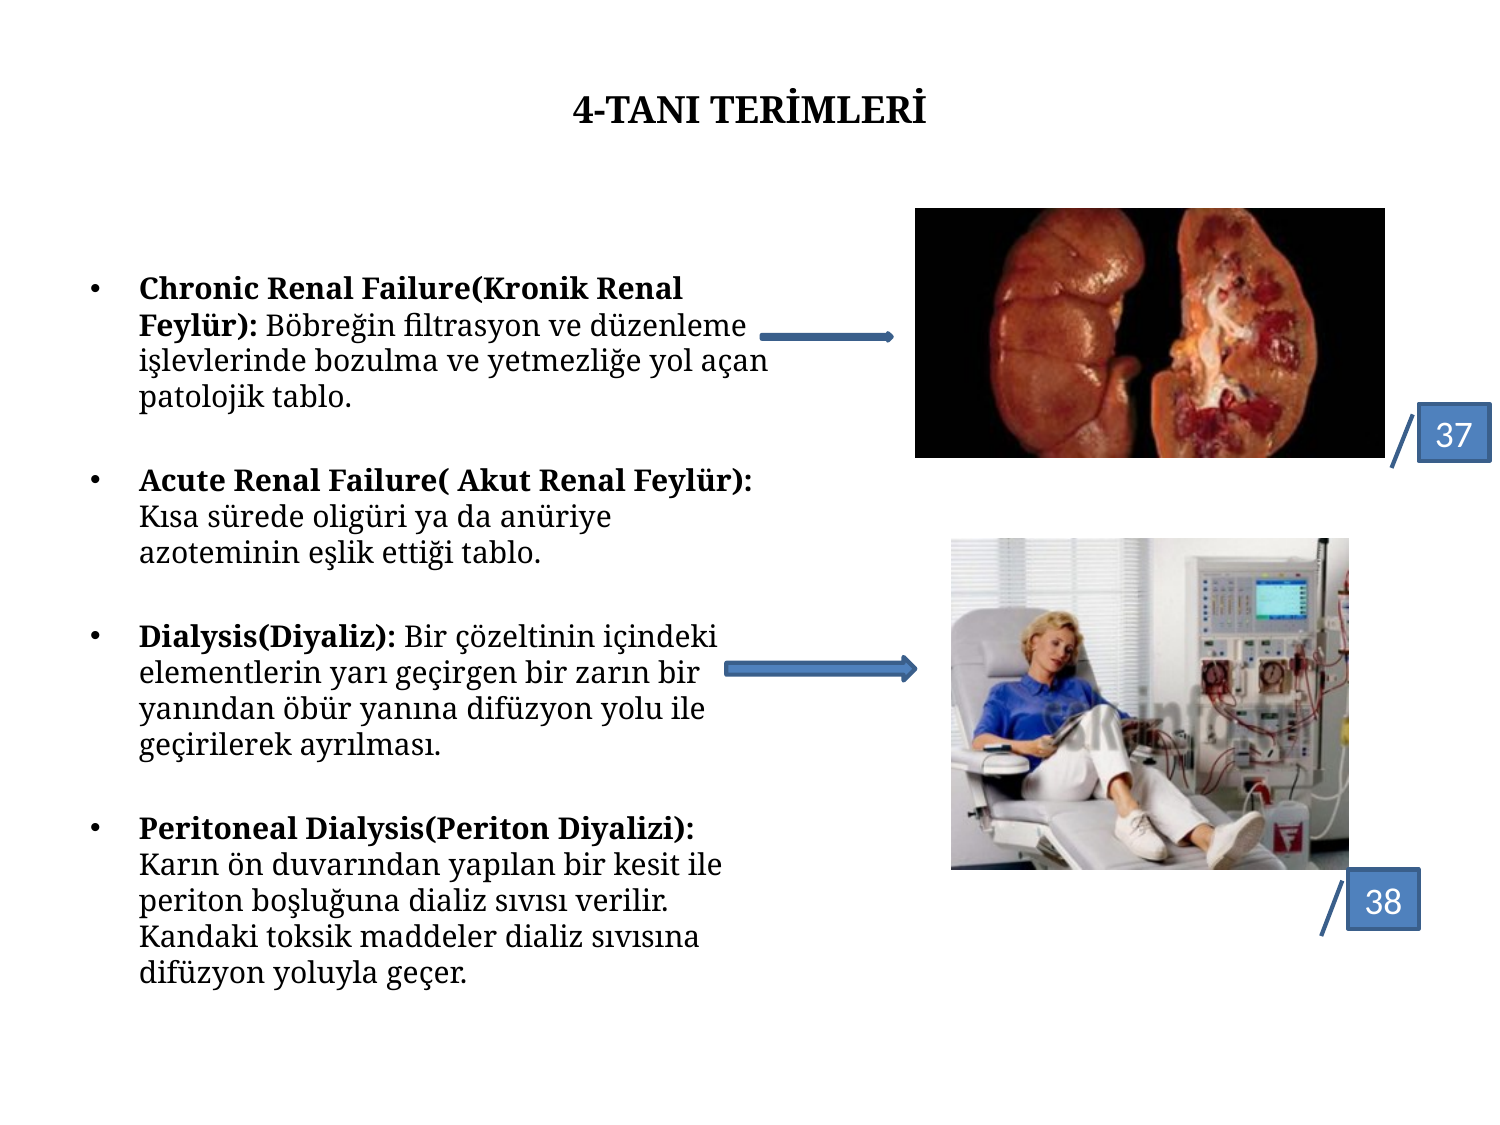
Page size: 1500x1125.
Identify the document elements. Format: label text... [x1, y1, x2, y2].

text_box [724, 654, 918, 683]
title 4-TANI TERİMLERİ [75, 45, 1425, 173]
text_box 37 [1389, 413, 1415, 469]
text_box 38 [1319, 879, 1345, 937]
picture [915, 207, 1385, 459]
text_box 38 [1346, 867, 1421, 931]
text_box [759, 331, 894, 343]
text_box 37 [1417, 402, 1492, 463]
list Chronic Renal Failure(Kronik Renal Feylür): Böbreğin filtrasyon ve düzenleme işlevlerinde bozulma ve yetmezliğe yol açan patolojik tablo. Acute Renal Failure( Akut Renal Feylür): Kısa sürede oligüri ya da anüriye azoteminin eşlik ettiği tablo. Dialysis(Diyaliz): Bir çözeltinin içindeki elementlerin yarı geçirgen bir zarın bir yanından öbür yanına difüzyon yolu ile geçirilerek ayrılması. Peritoneal Dialysis(Periton Diyalizi): Karın ön duvarından yapılan bir kesit ile periton boşluğuna dializ sıvısı verilir. Kandaki toksik maddeler dializ sıvısına difüzyon yoluyla geçer. [75, 262, 786, 1005]
picture [951, 538, 1349, 870]
